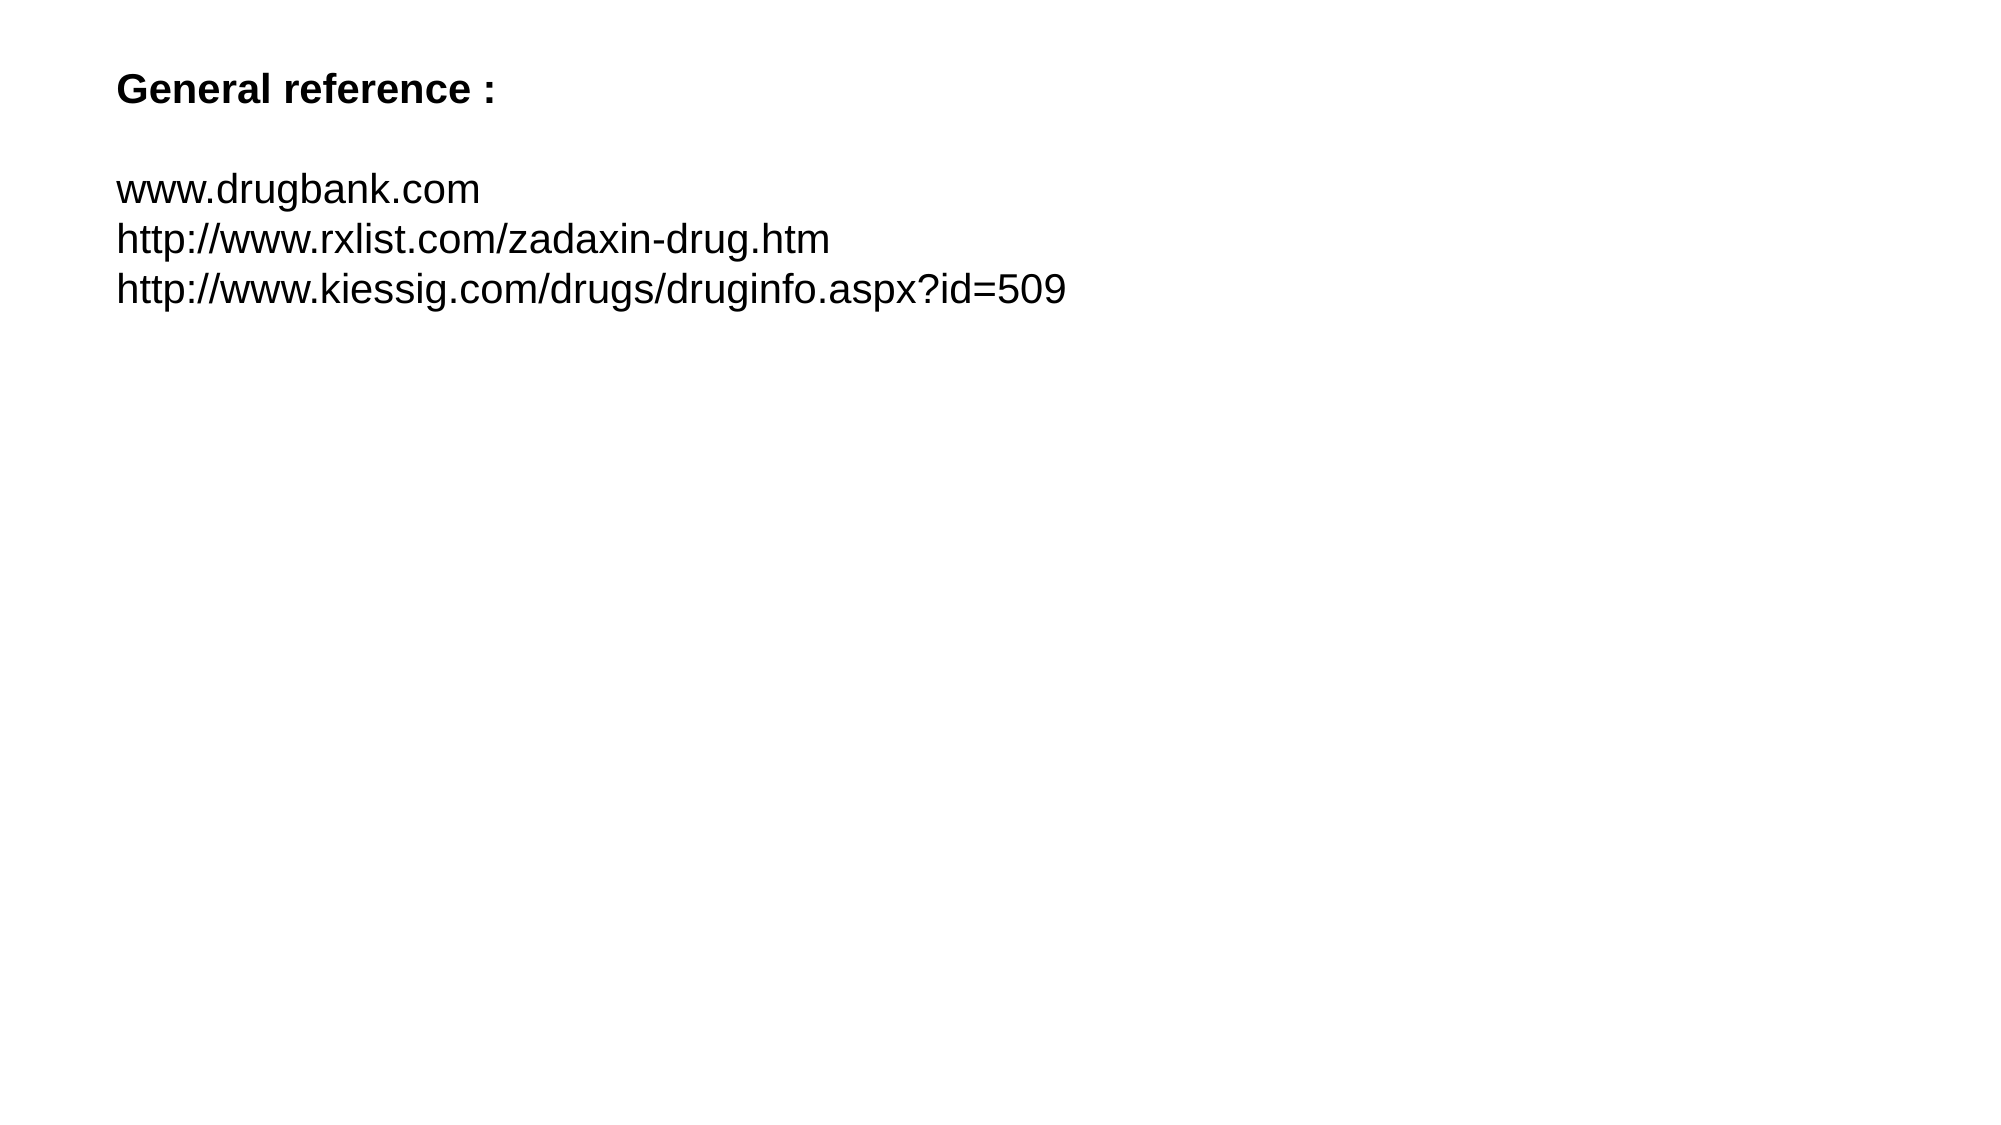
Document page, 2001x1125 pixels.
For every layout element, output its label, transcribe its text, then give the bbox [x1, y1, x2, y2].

text_box General reference : www.drugbank.com http://www.rxlist.com/zadaxin-drug.htm http://www.kiessig.com/drugs/druginfo.aspx?id=509 [101, 54, 1827, 1073]
